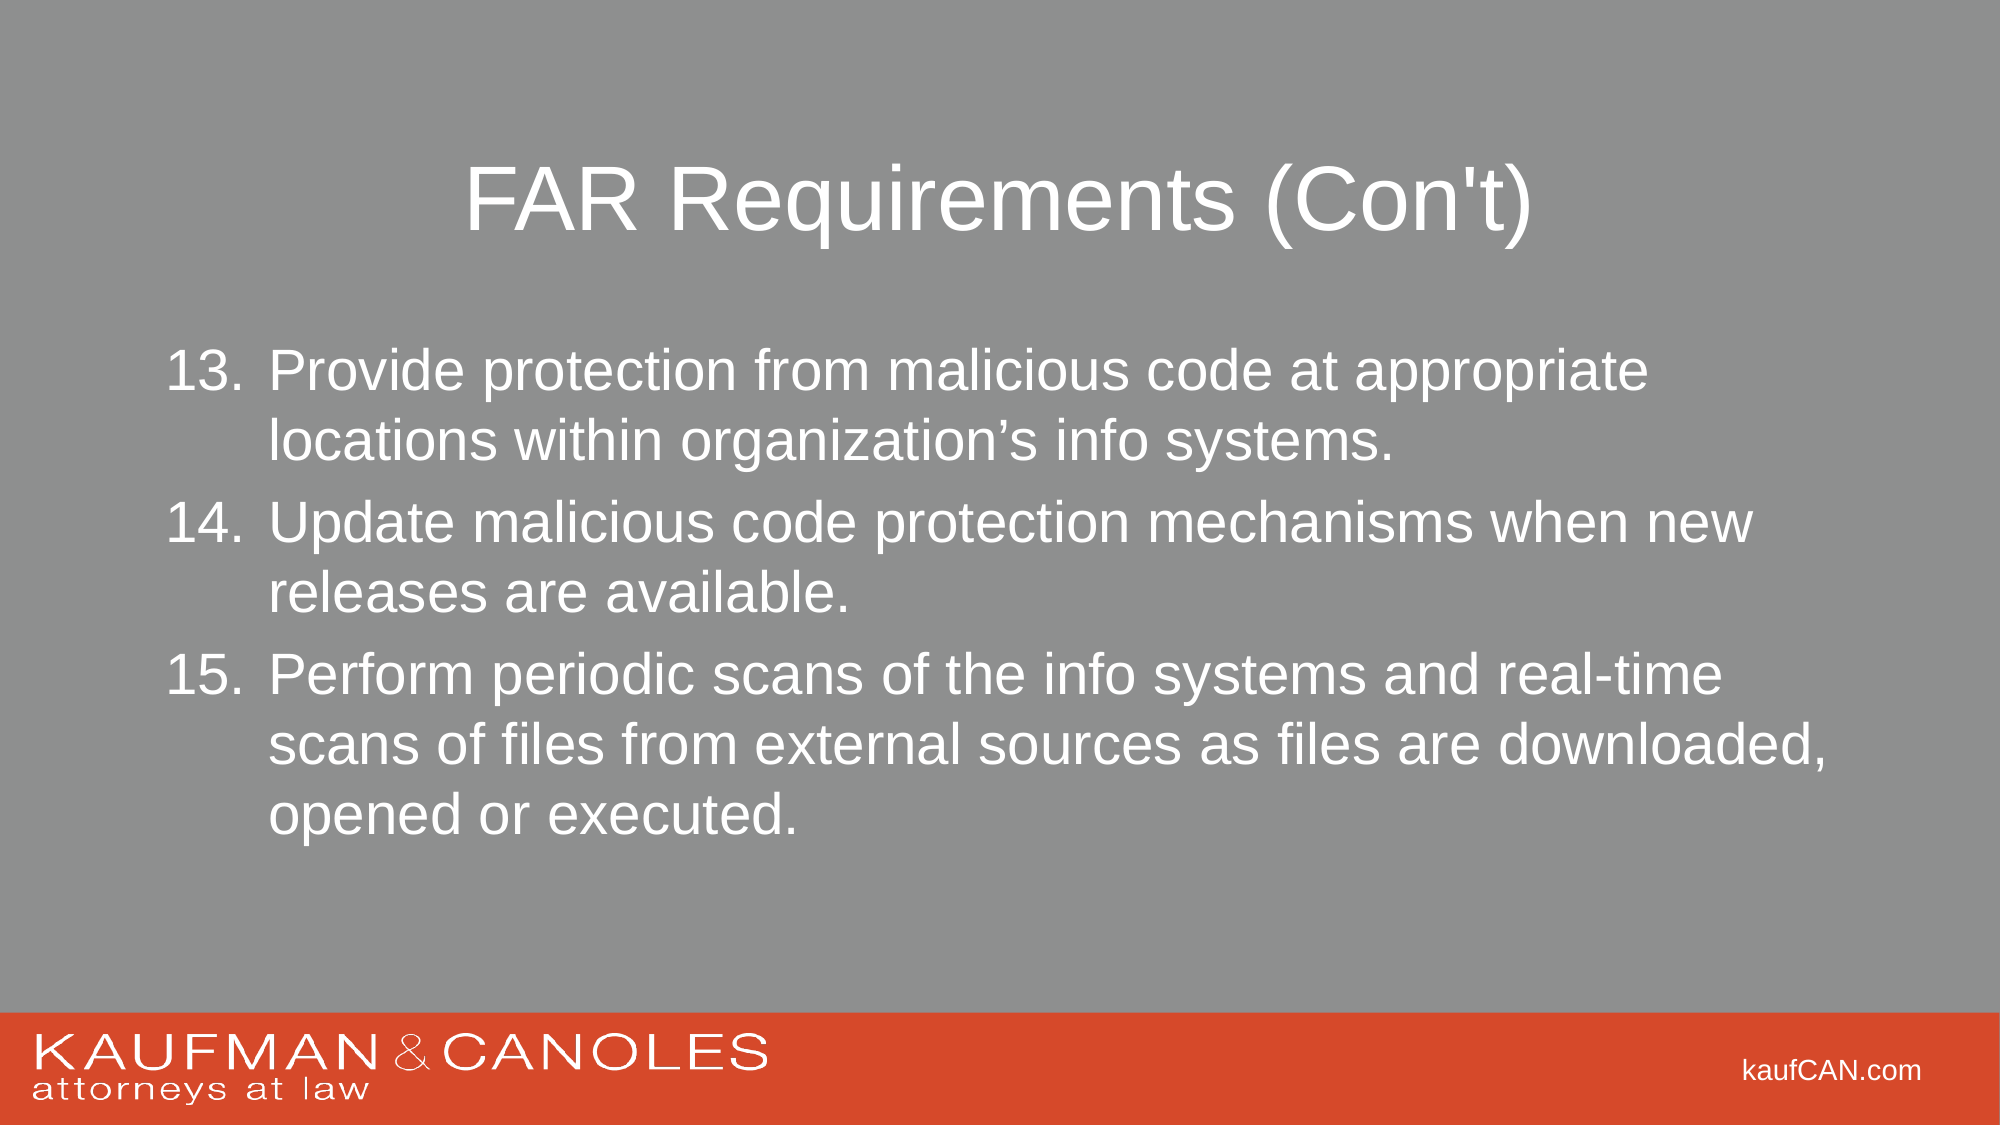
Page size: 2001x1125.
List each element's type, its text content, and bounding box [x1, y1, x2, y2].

picture [33, 1033, 767, 1105]
list Provide protection from malicious code at appropriate locations within organization’s info systems. Update malicious code protection mechanisms when new releases are available. Perform periodic scans of the info systems and real-time scans of files from external sources as files are downloaded, opened or executed. [150, 324, 1850, 925]
title FAR Requirements (Con't) [150, 99, 1850, 288]
